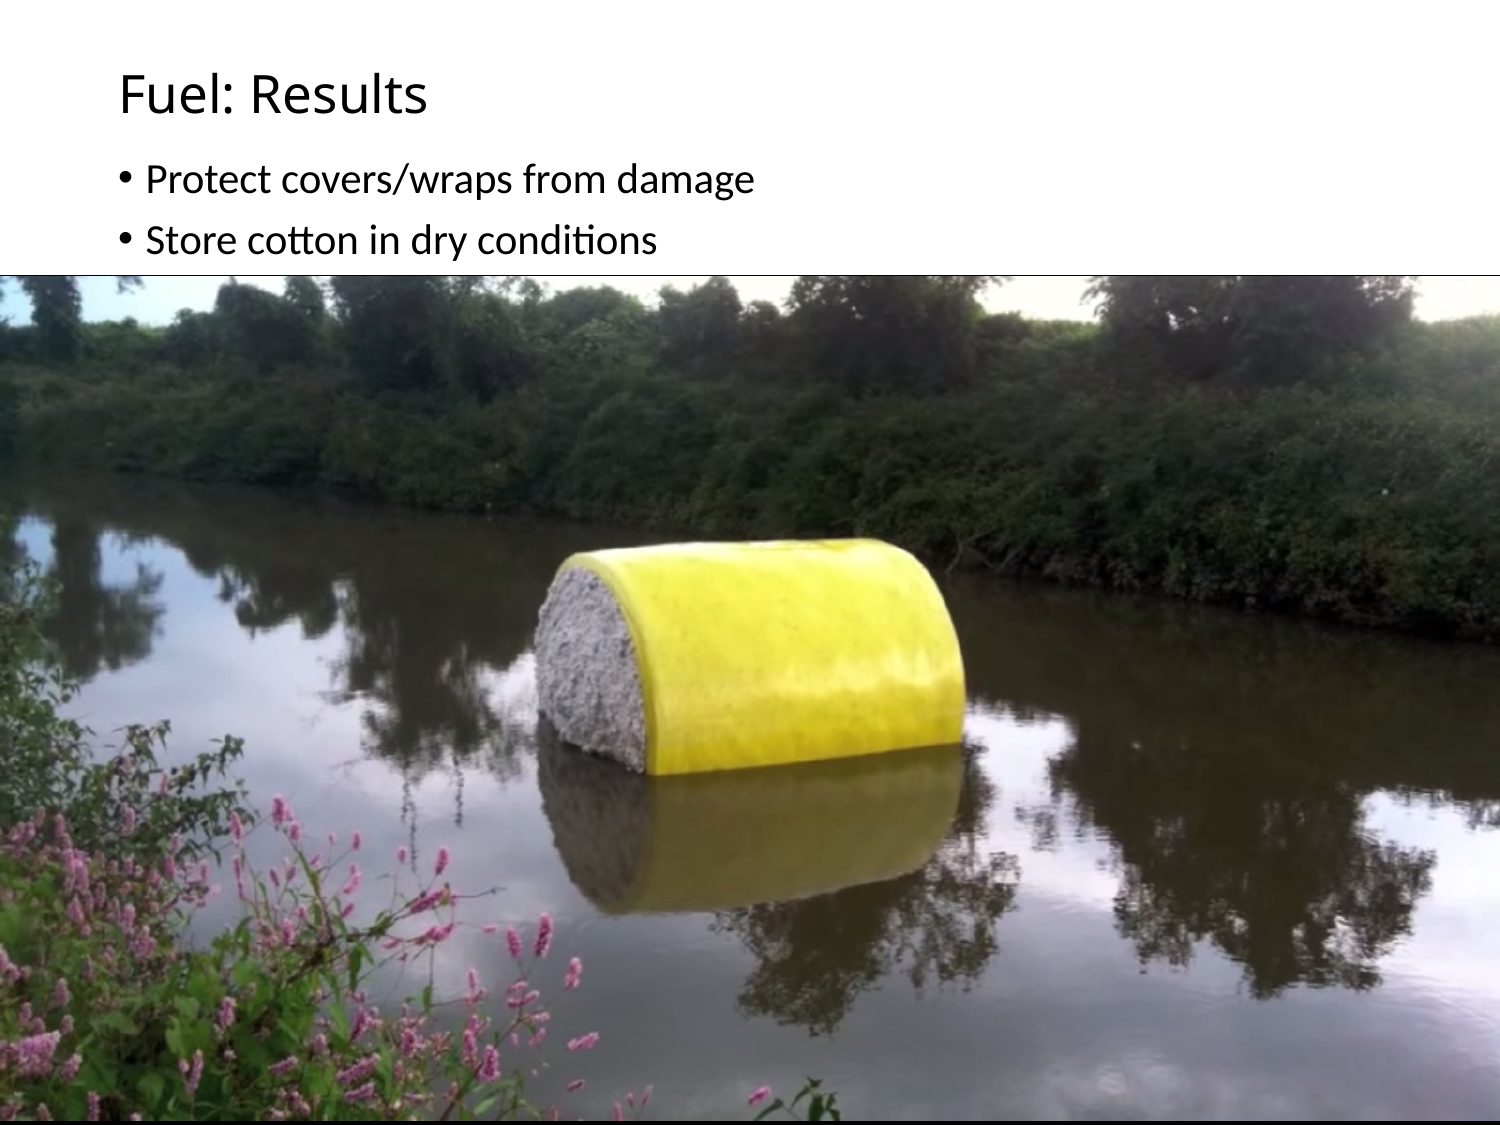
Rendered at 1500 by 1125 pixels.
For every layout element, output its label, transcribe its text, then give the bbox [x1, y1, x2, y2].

list Protect covers/wraps from damage Store cotton in dry conditions [103, 148, 869, 272]
picture [0, 275, 1500, 1125]
title Fuel: Results [103, 59, 524, 133]
